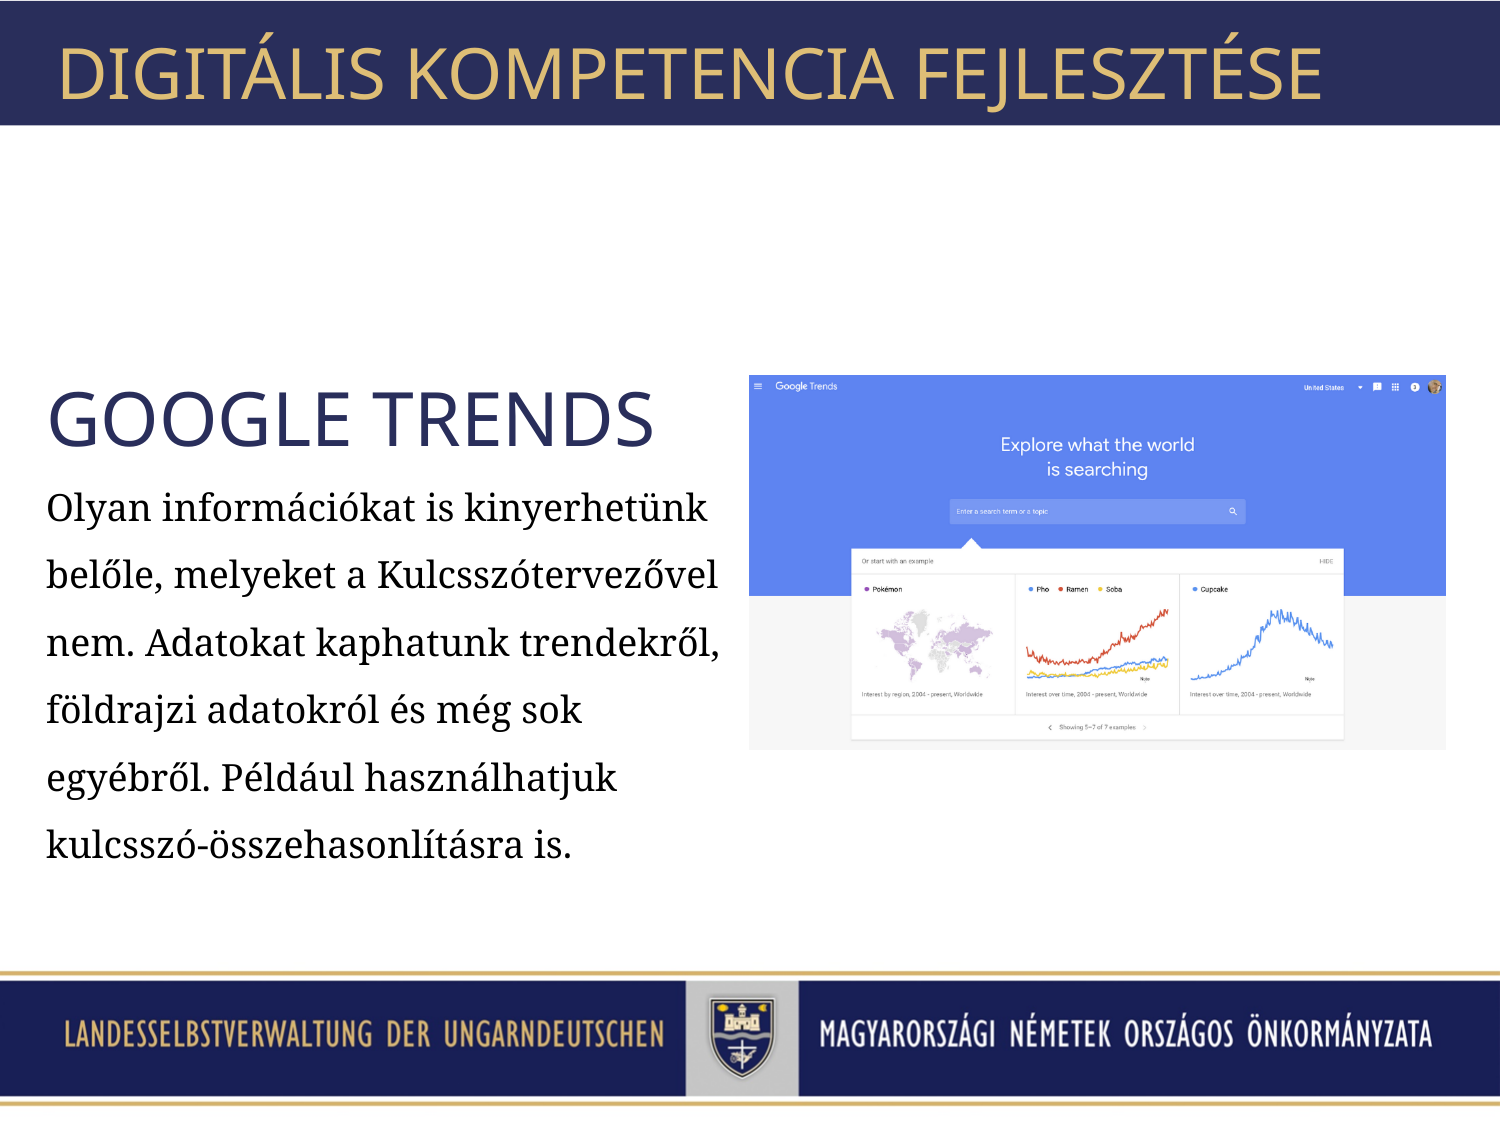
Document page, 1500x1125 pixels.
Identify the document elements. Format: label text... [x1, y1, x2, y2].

text_box DIGITÁLIS KOMPETENCIA FEJLESZTÉSE [0, 0, 1500, 126]
text_box GOOGLE TRENDS Olyan információkat is kinyerhetünk belőle, melyeket a Kulcsszótervezővel nem. Adatokat kaphatunk trendekről, földrajzi adatokról és még sok egyébről. Például használhatjuk kulcsszó-összehasonlításra is. [46, 326, 750, 867]
picture [748, 375, 1446, 750]
picture [0, 962, 1500, 1125]
